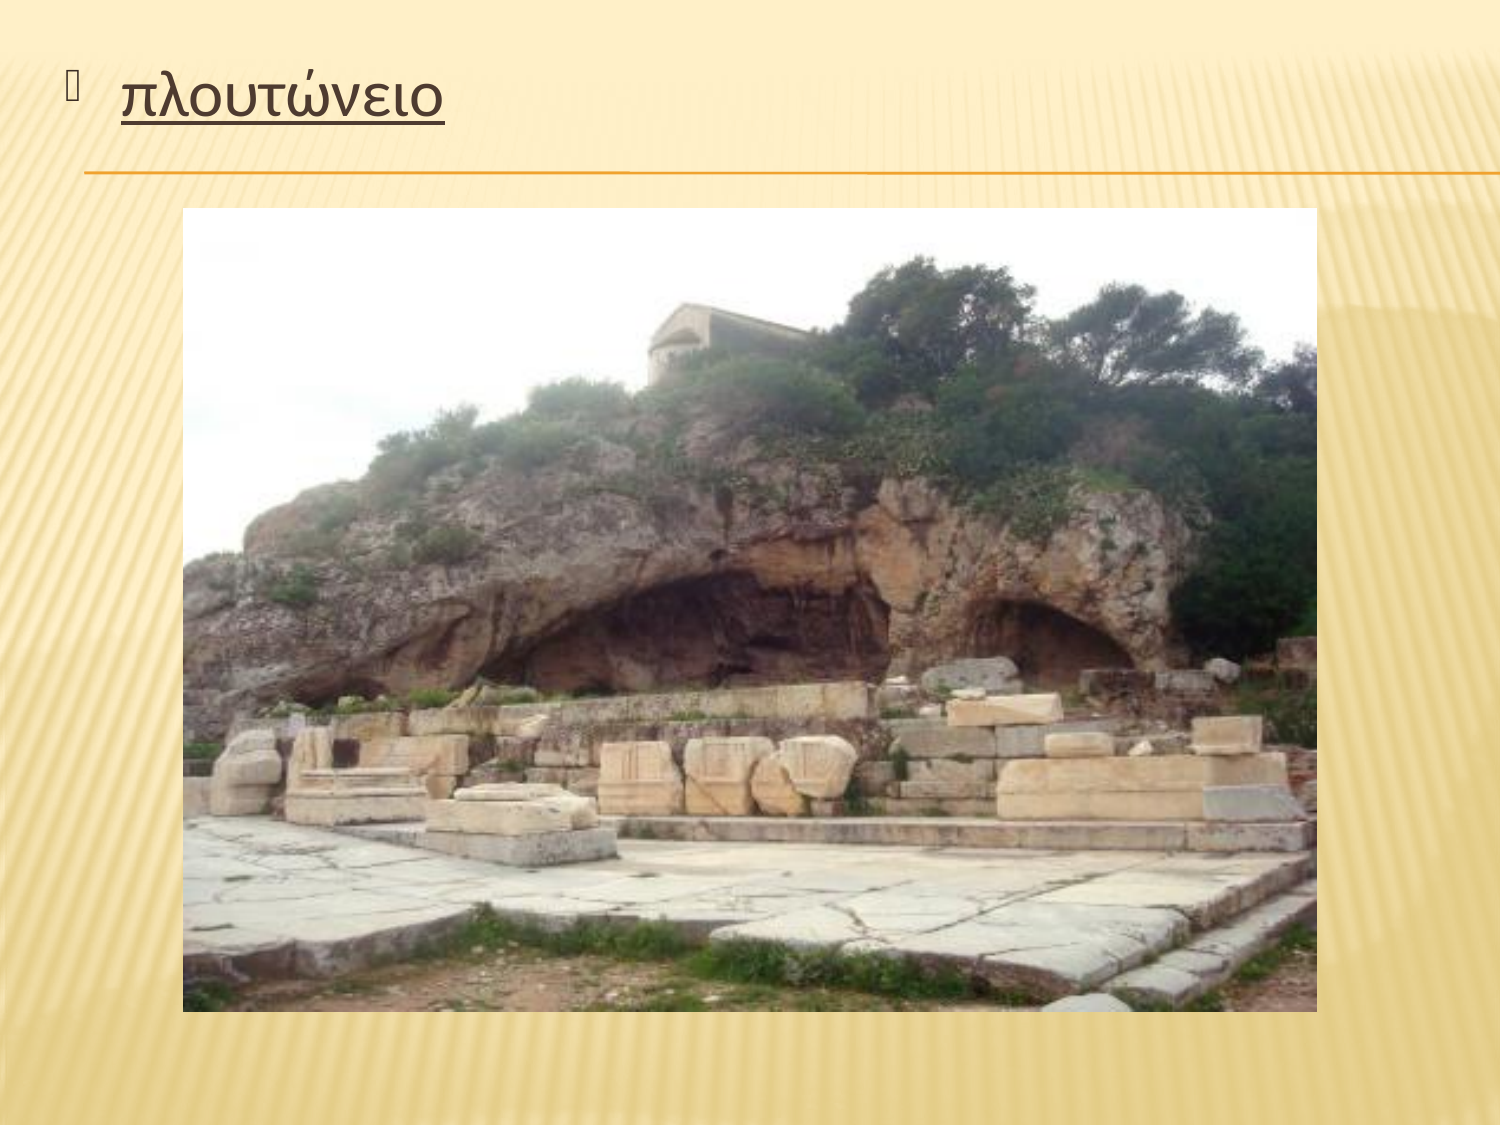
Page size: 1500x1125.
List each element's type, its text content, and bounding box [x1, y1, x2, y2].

list πλουτώνειο [50, 42, 1475, 998]
picture [182, 207, 1318, 1012]
